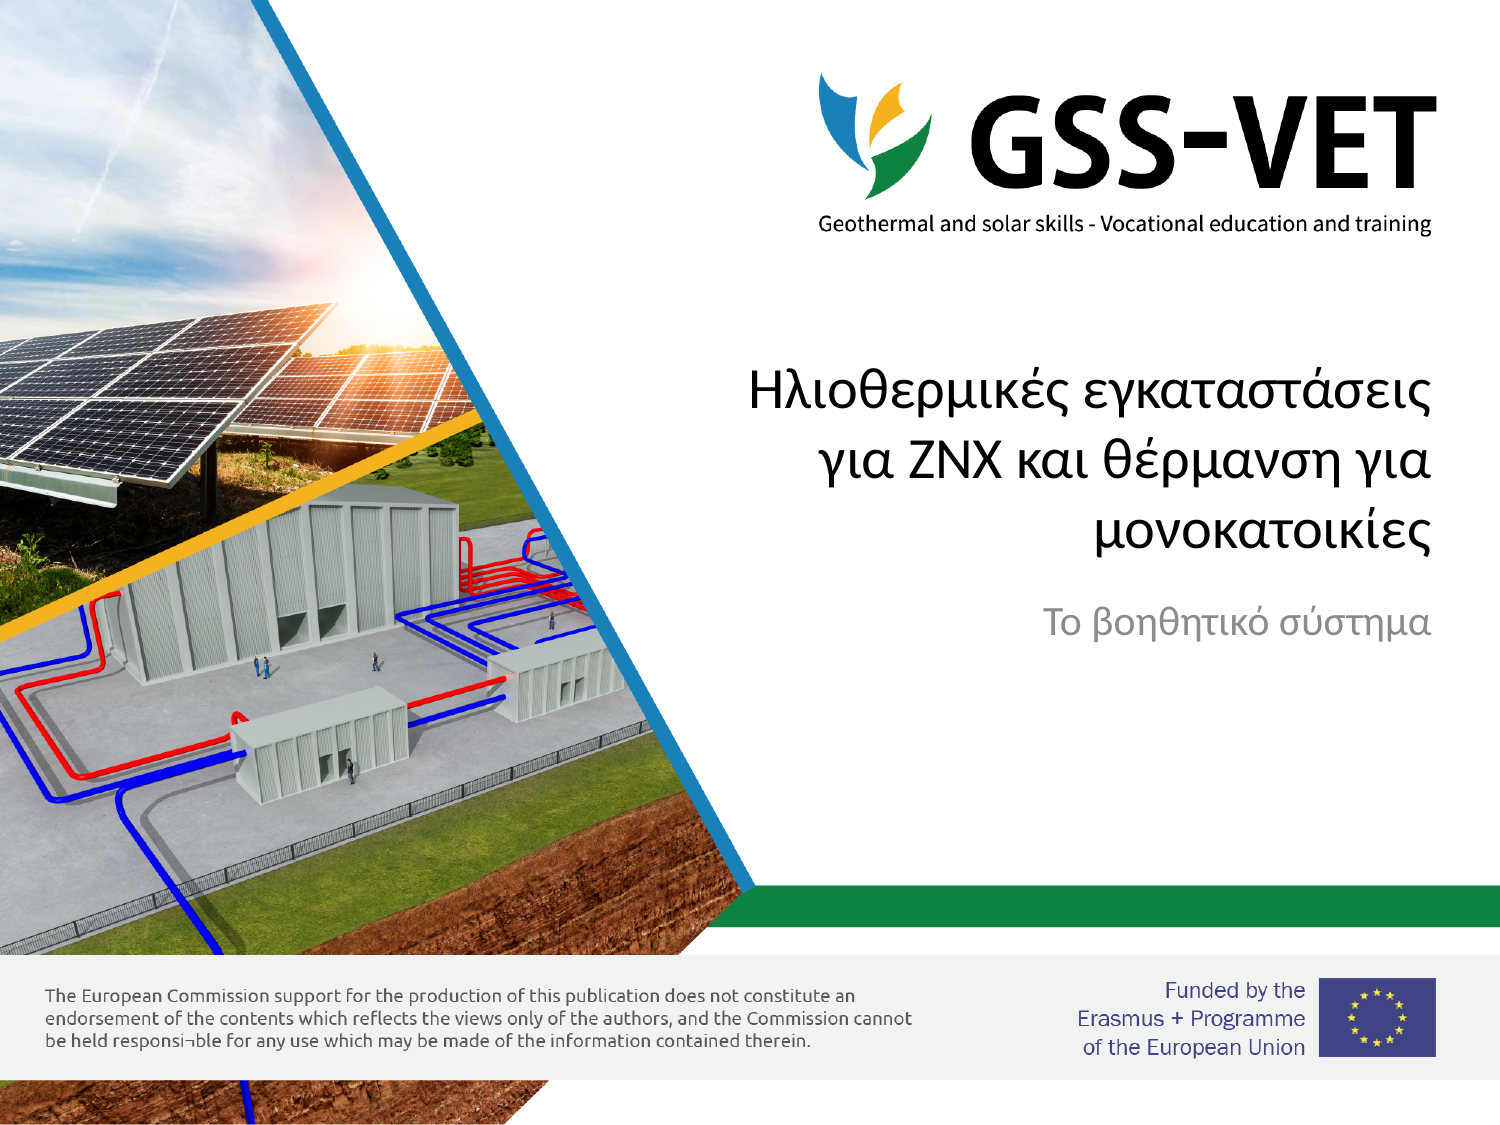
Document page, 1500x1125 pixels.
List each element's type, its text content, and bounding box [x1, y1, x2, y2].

title Ηλιοθερμικές εγκαταστάσεις για ΖΝΧ και θέρμανση για μονοκατοικίες [655, 326, 1447, 568]
picture [0, 0, 1500, 1125]
subtitle Το βοηθητικό σύστημα [750, 586, 1447, 874]
